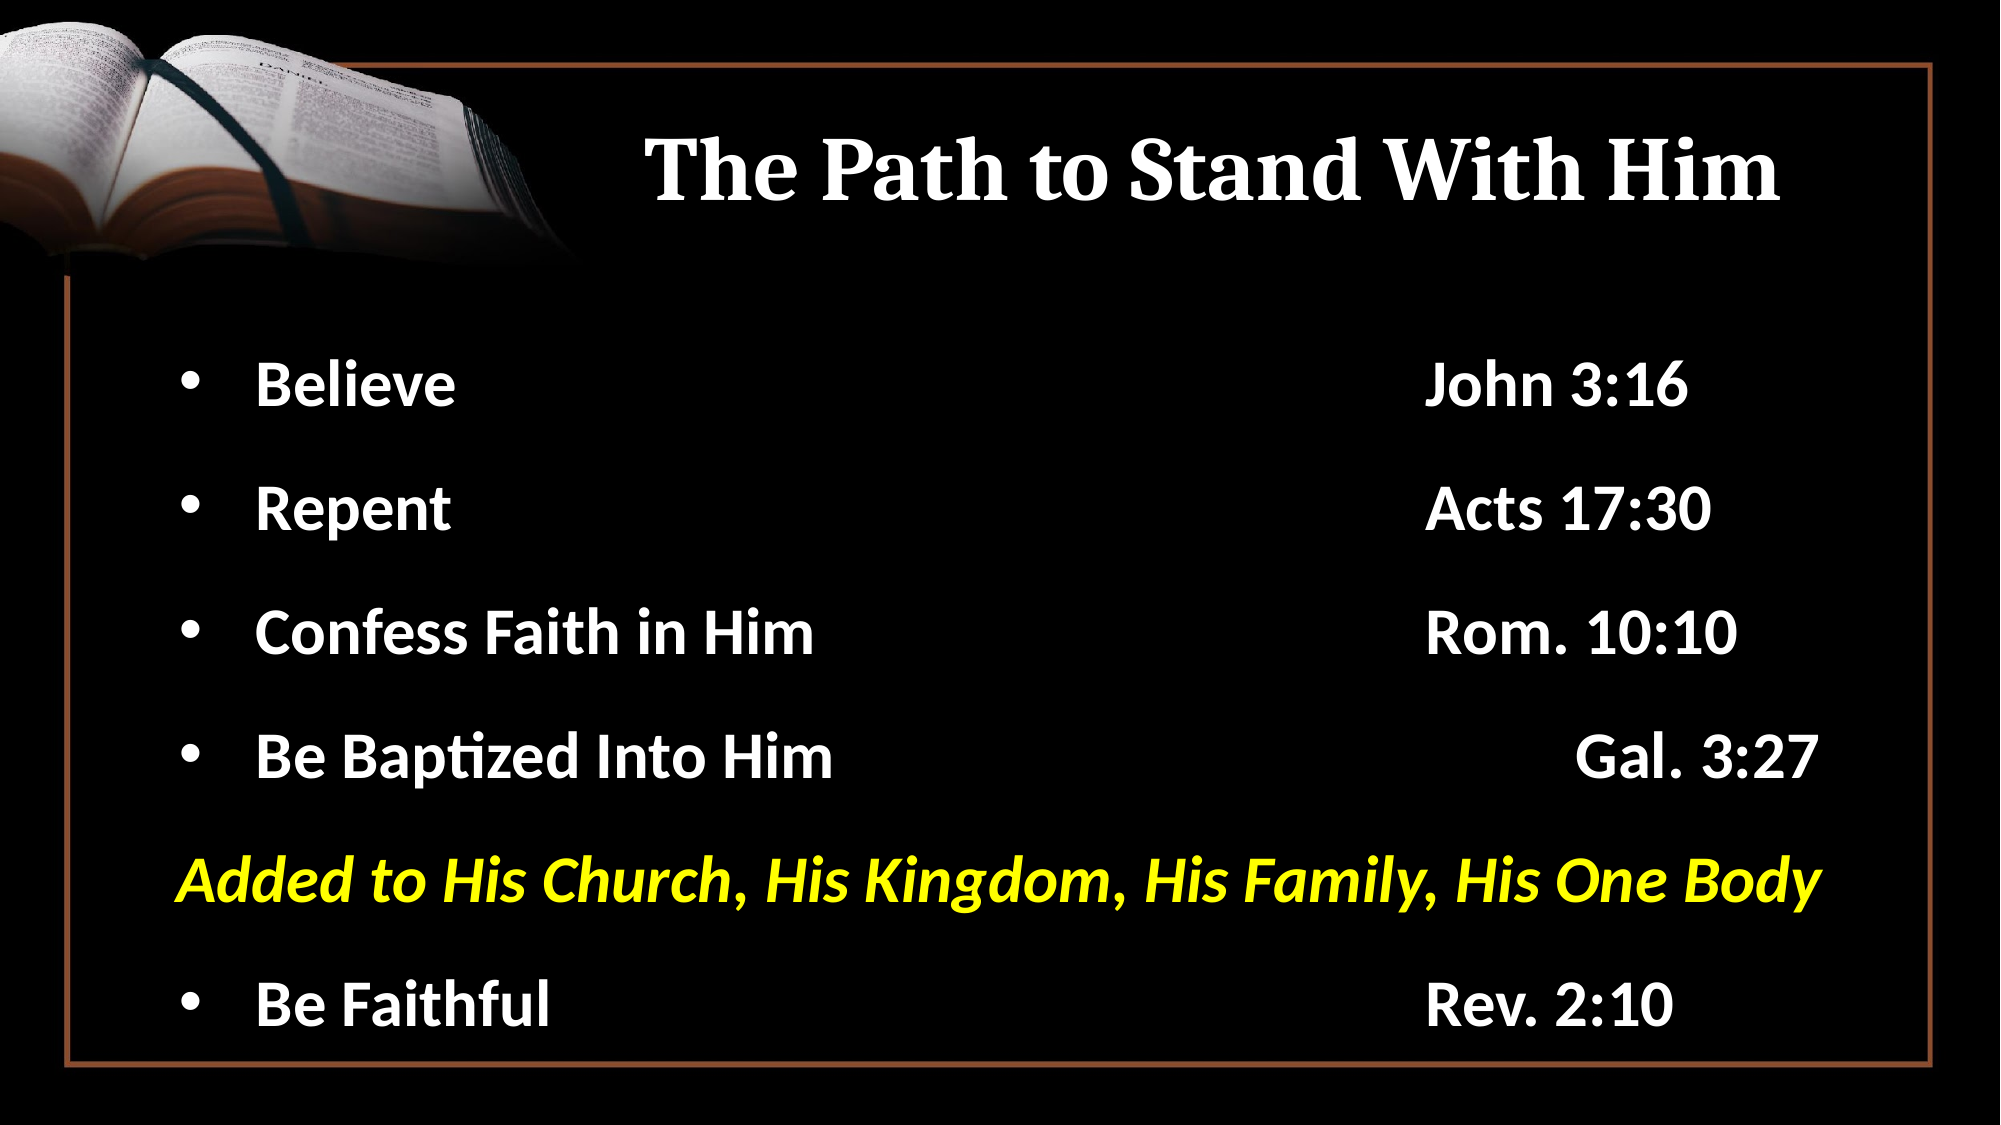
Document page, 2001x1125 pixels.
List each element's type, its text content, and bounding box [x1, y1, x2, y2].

picture [0, 0, 2000, 1125]
title The Path to Stand With Him [488, 49, 1940, 293]
list Believe John 3:16 Repent Acts 17:30 Confess Faith in Him Rom. 10:10 Be Baptized Into Him Gal. 3:27 Added to His Church, His Kingdom, His Family, His One Body Be Faithful Rev. 2:10 [88, 292, 1913, 1063]
